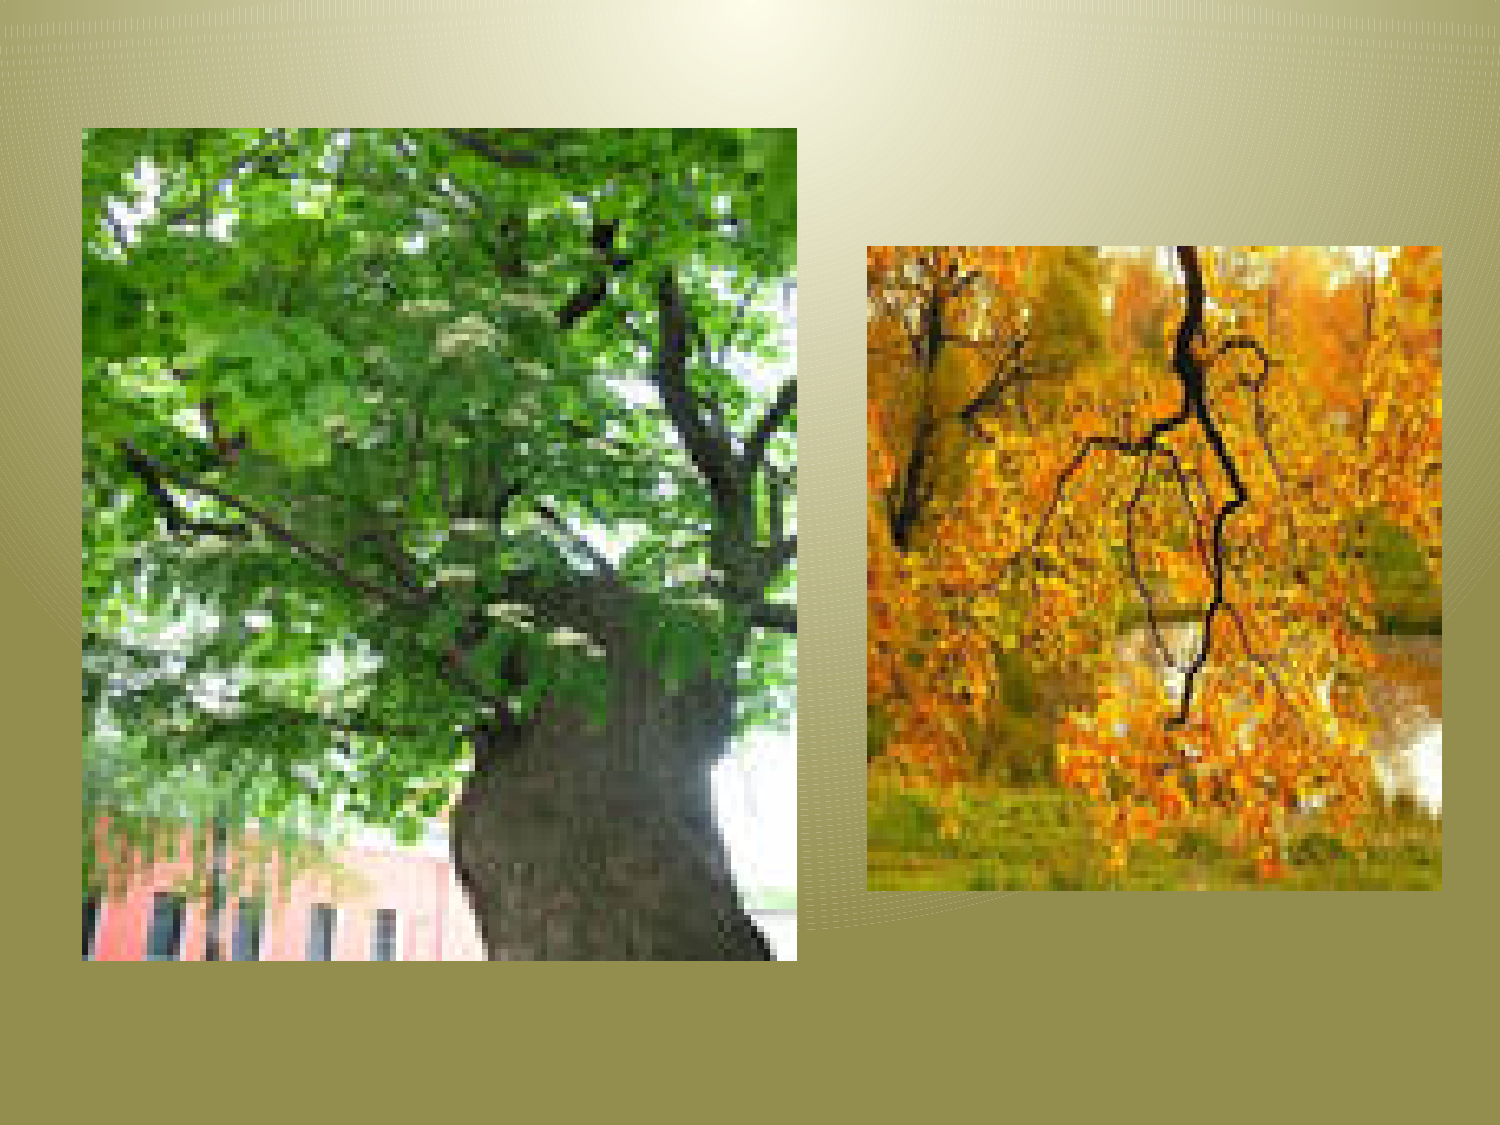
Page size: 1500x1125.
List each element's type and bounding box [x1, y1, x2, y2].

picture [866, 245, 1442, 891]
picture [81, 128, 798, 962]
